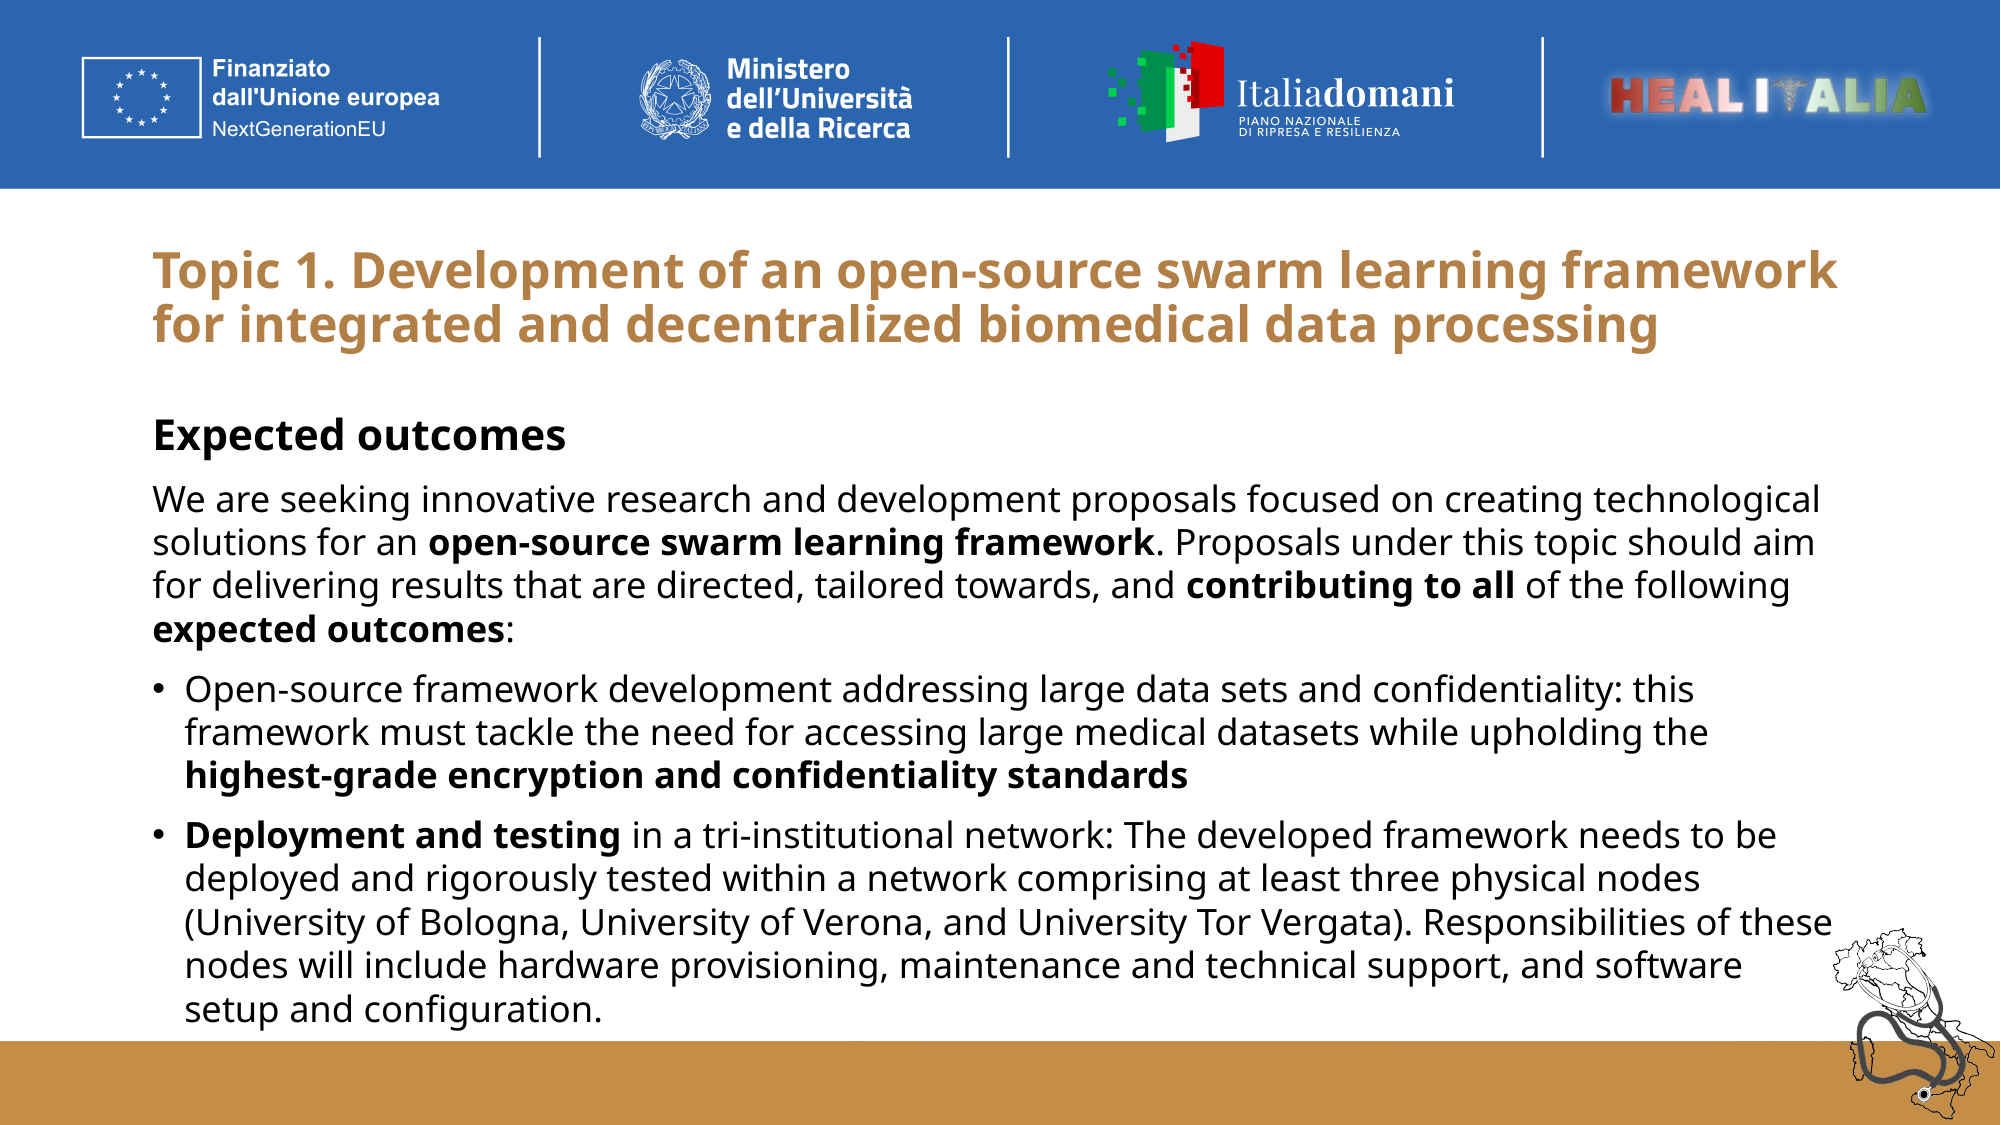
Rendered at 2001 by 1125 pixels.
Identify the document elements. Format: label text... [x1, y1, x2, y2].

list Expected outcomes We are seeking innovative research and development proposals focused on creating technological solutions for an open-source swarm learning framework. Proposals under this topic should aim for delivering results that are directed, tailored towards, and contributing to all of the following expected outcomes: Open-source framework development addressing large data sets and confidentiality: this framework must tackle the need for accessing large medical datasets while upholding the highest-grade encryption and confidentiality standards Deployment and testing in a tri-institutional network: The developed framework needs to be deployed and rigorously tested within a network comprising at least three physical nodes (University of Bologna, University of Verona, and University Tor Vergata). Responsibilities of these nodes will include hardware provisioning, maintenance and technical support, and software setup and configuration. [137, 406, 1863, 1044]
picture [0, 917, 2000, 1125]
text_box Topic 1. Development of an open-source swarm learning framework for integrated and decentralized biomedical data processing [137, 237, 1863, 366]
picture [0, 0, 2000, 196]
